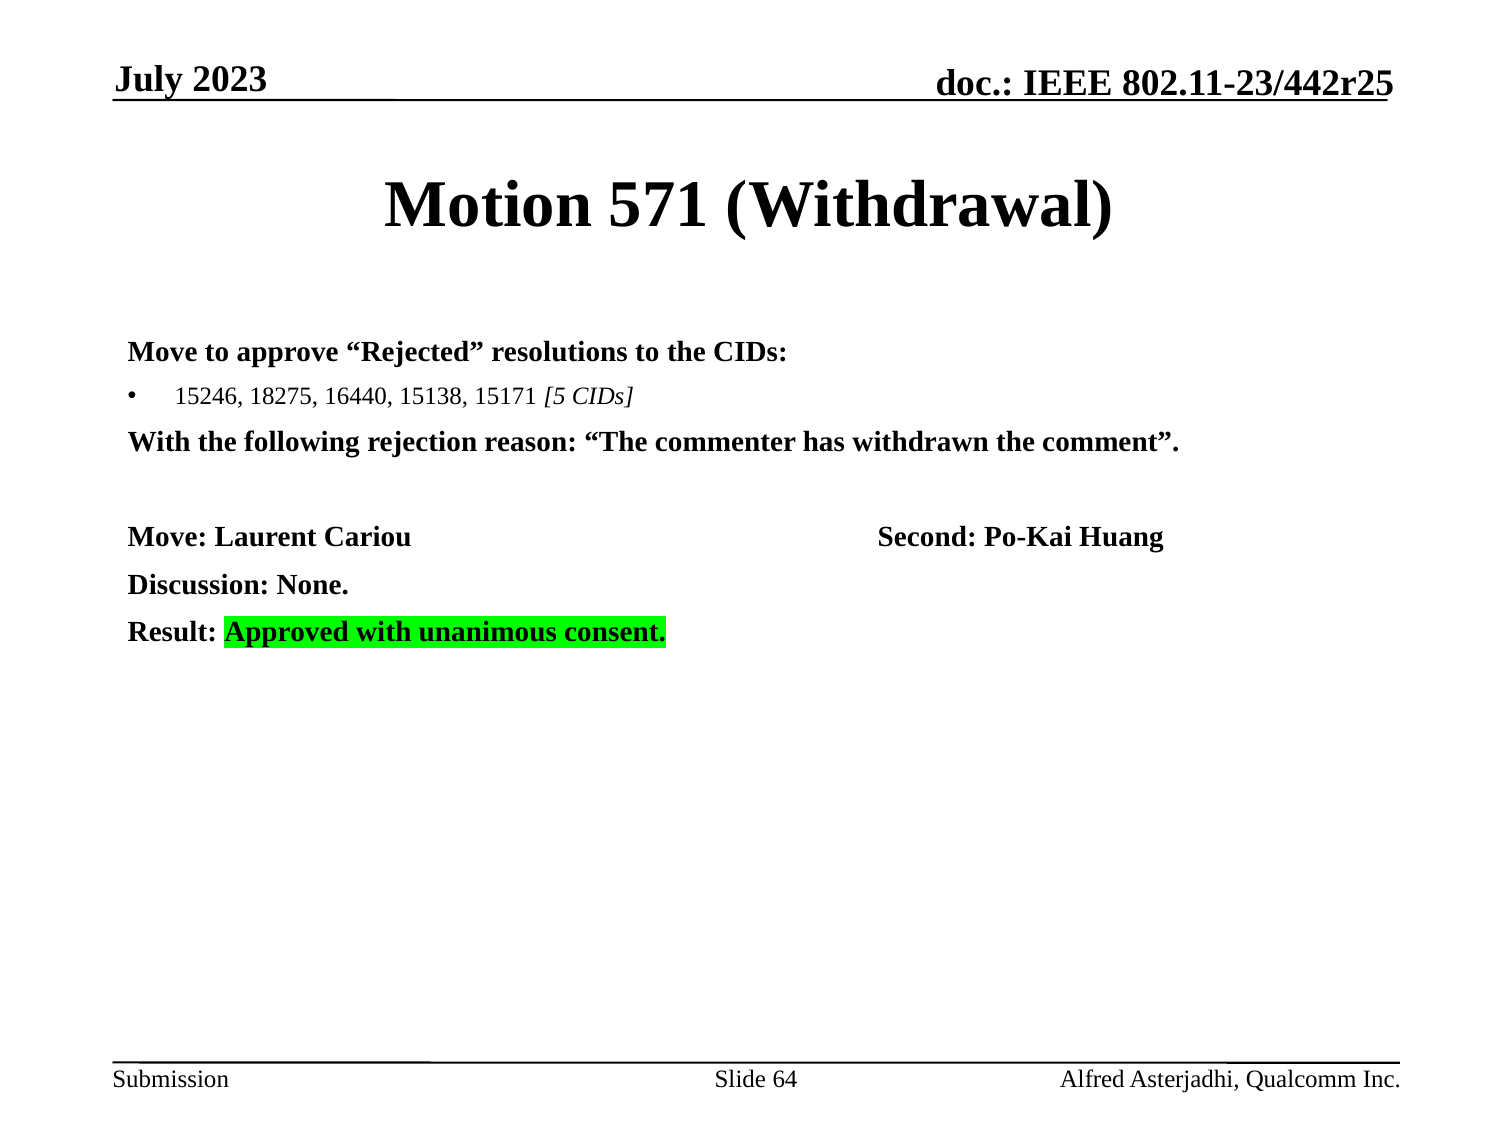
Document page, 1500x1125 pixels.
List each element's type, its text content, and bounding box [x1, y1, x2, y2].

list Move to approve “Rejected” resolutions to the CIDs: 15246, 18275, 16440, 15138, 15171 [5 CIDs] With the following rejection reason: “The commenter has withdrawn the comment”. Move: Laurent Cariou Second: Po-Kai Huang Discussion: None. Result: Approved with unanimous consent. [112, 324, 1388, 1063]
footer Alfred Asterjadhi, Qualcomm Inc. [878, 1061, 1402, 1093]
title Motion 571 (Withdrawal) [112, 112, 1388, 288]
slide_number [114, 54, 423, 100]
slide_number Slide 64 [712, 1061, 800, 1123]
